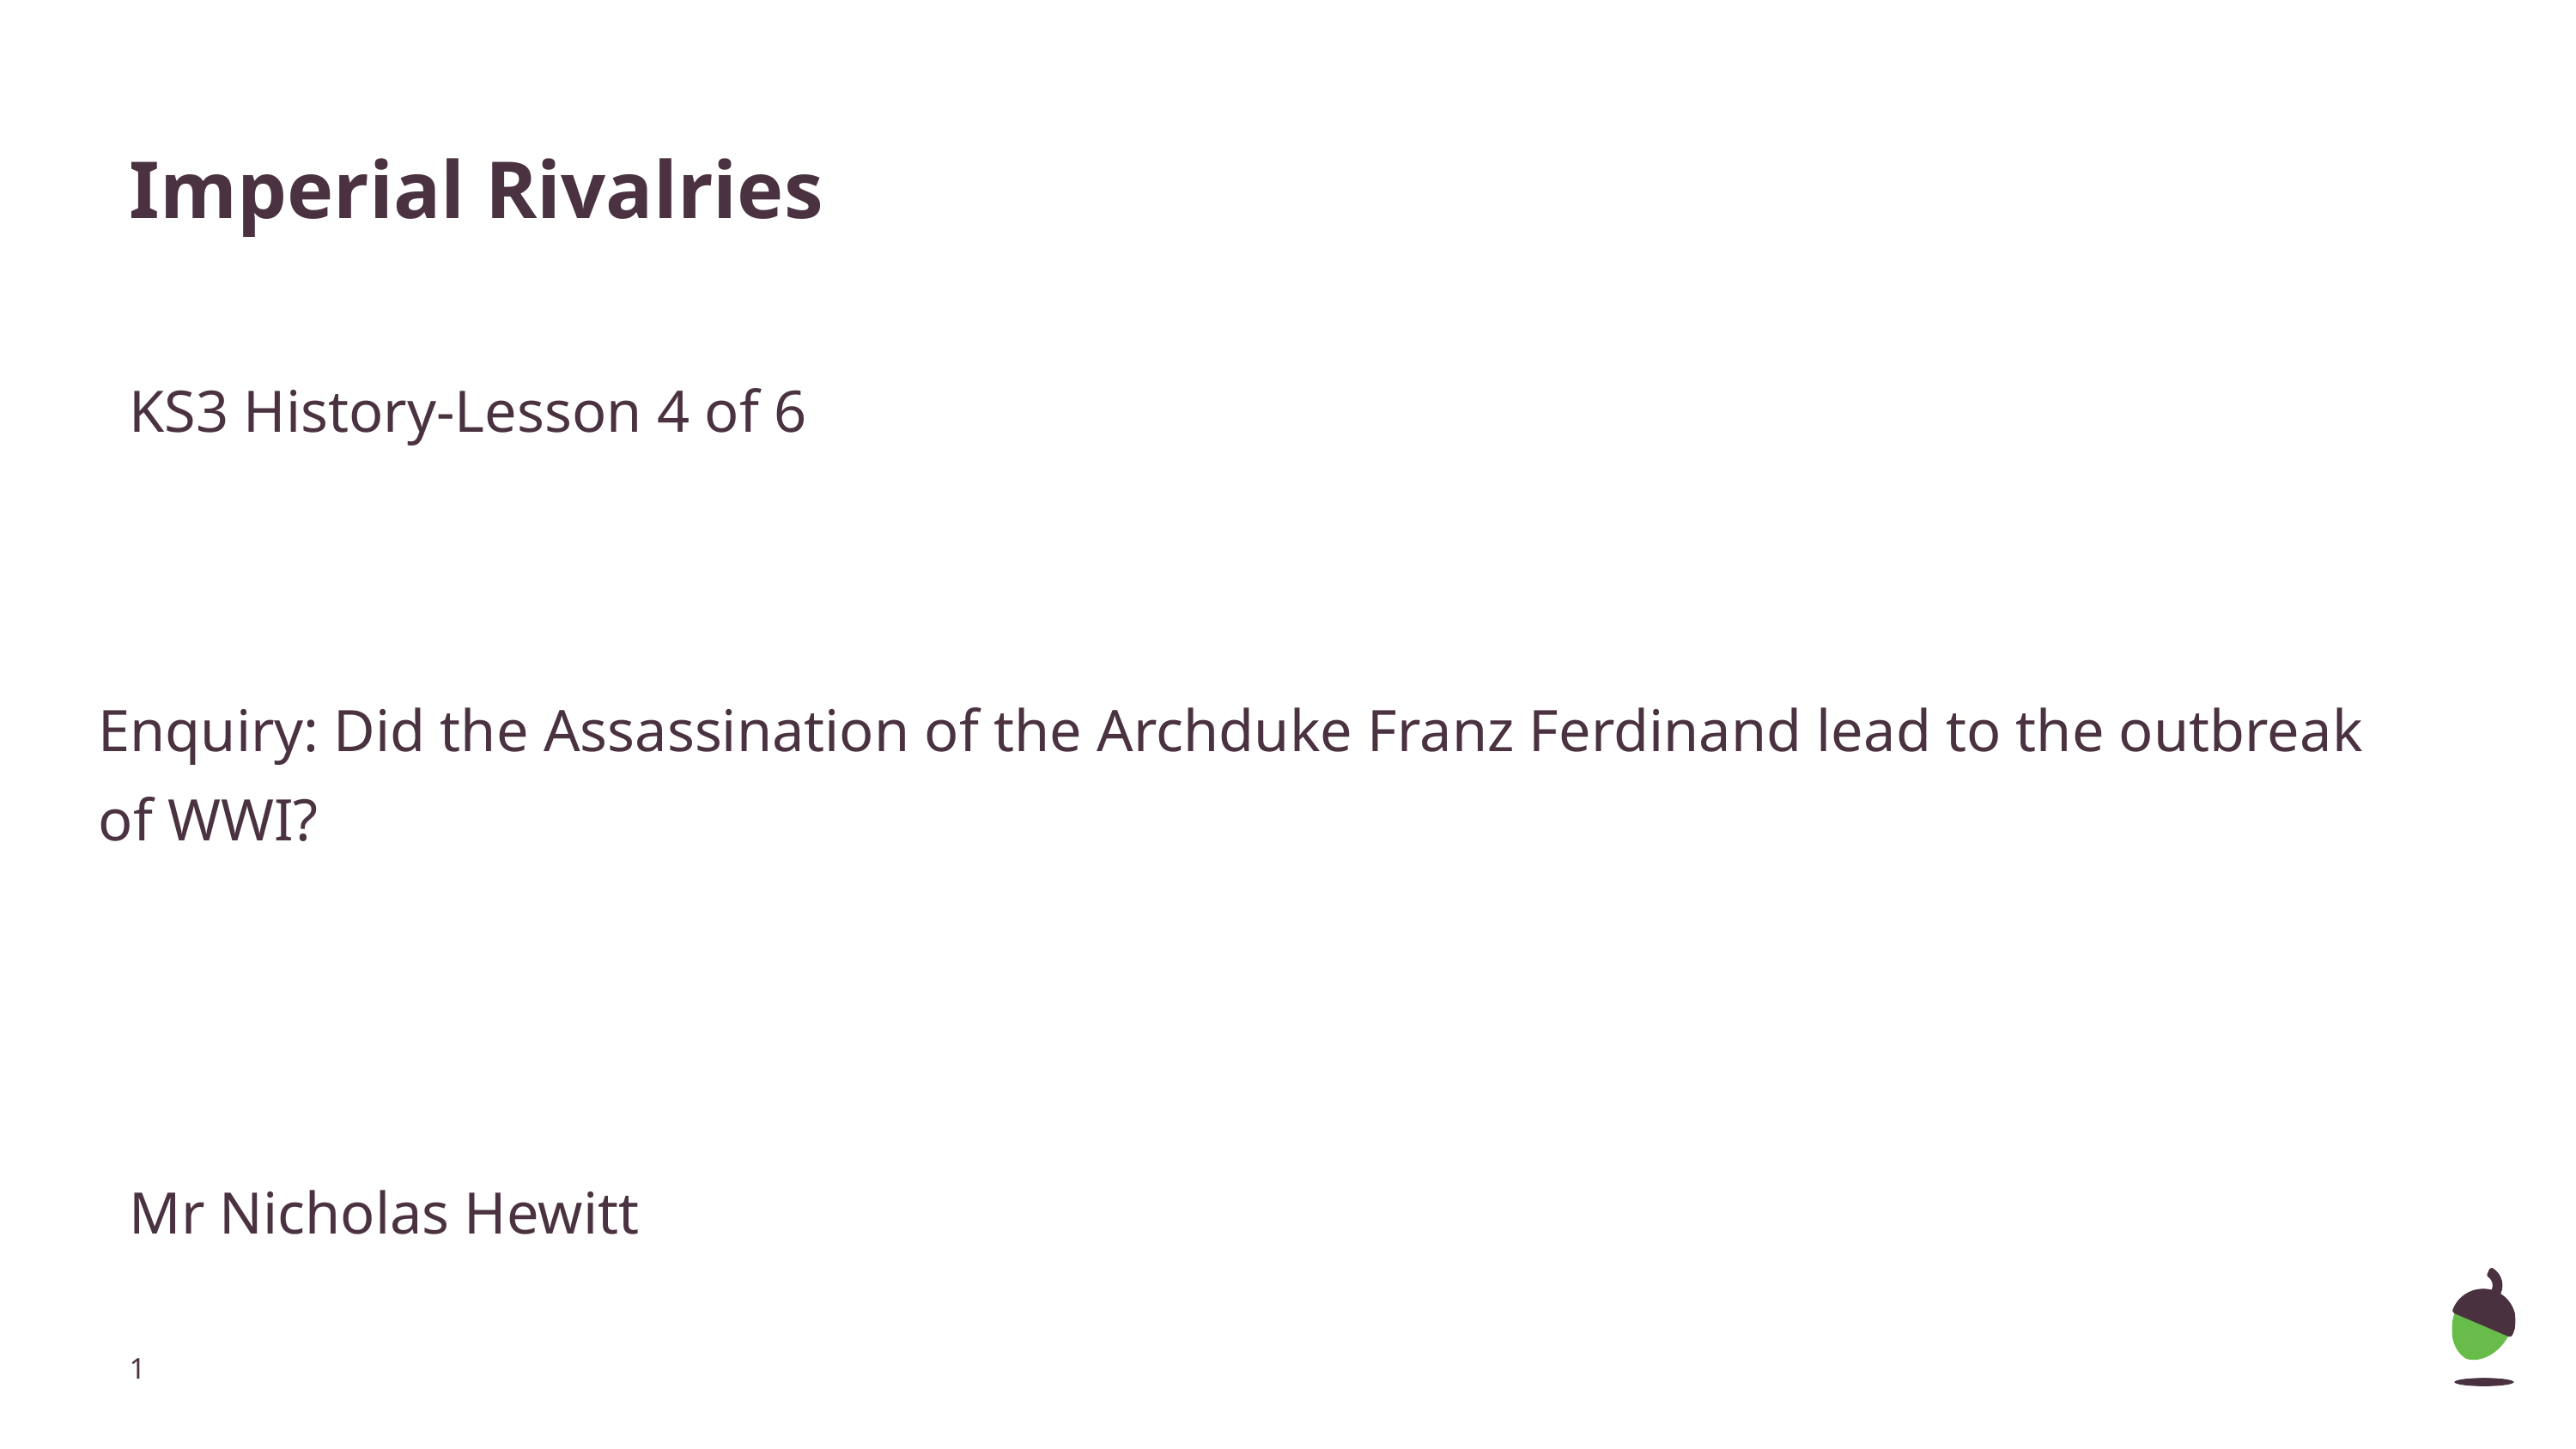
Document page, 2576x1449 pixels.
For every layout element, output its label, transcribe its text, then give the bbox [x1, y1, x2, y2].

title Imperial Rivalries [129, 124, 1990, 355]
slide_number ‹#› [129, 1349, 332, 1401]
subtitle Mr Nicholas Hewitt [129, 1155, 1242, 1331]
list KS3 History-Lesson 4 of 6 [129, 355, 2447, 1245]
picture [2451, 1268, 2516, 1386]
subtitle Enquiry: Did the Assassination of the Archduke Franz Ferdinand lead to the outbreak of WWI? [98, 673, 2416, 897]
